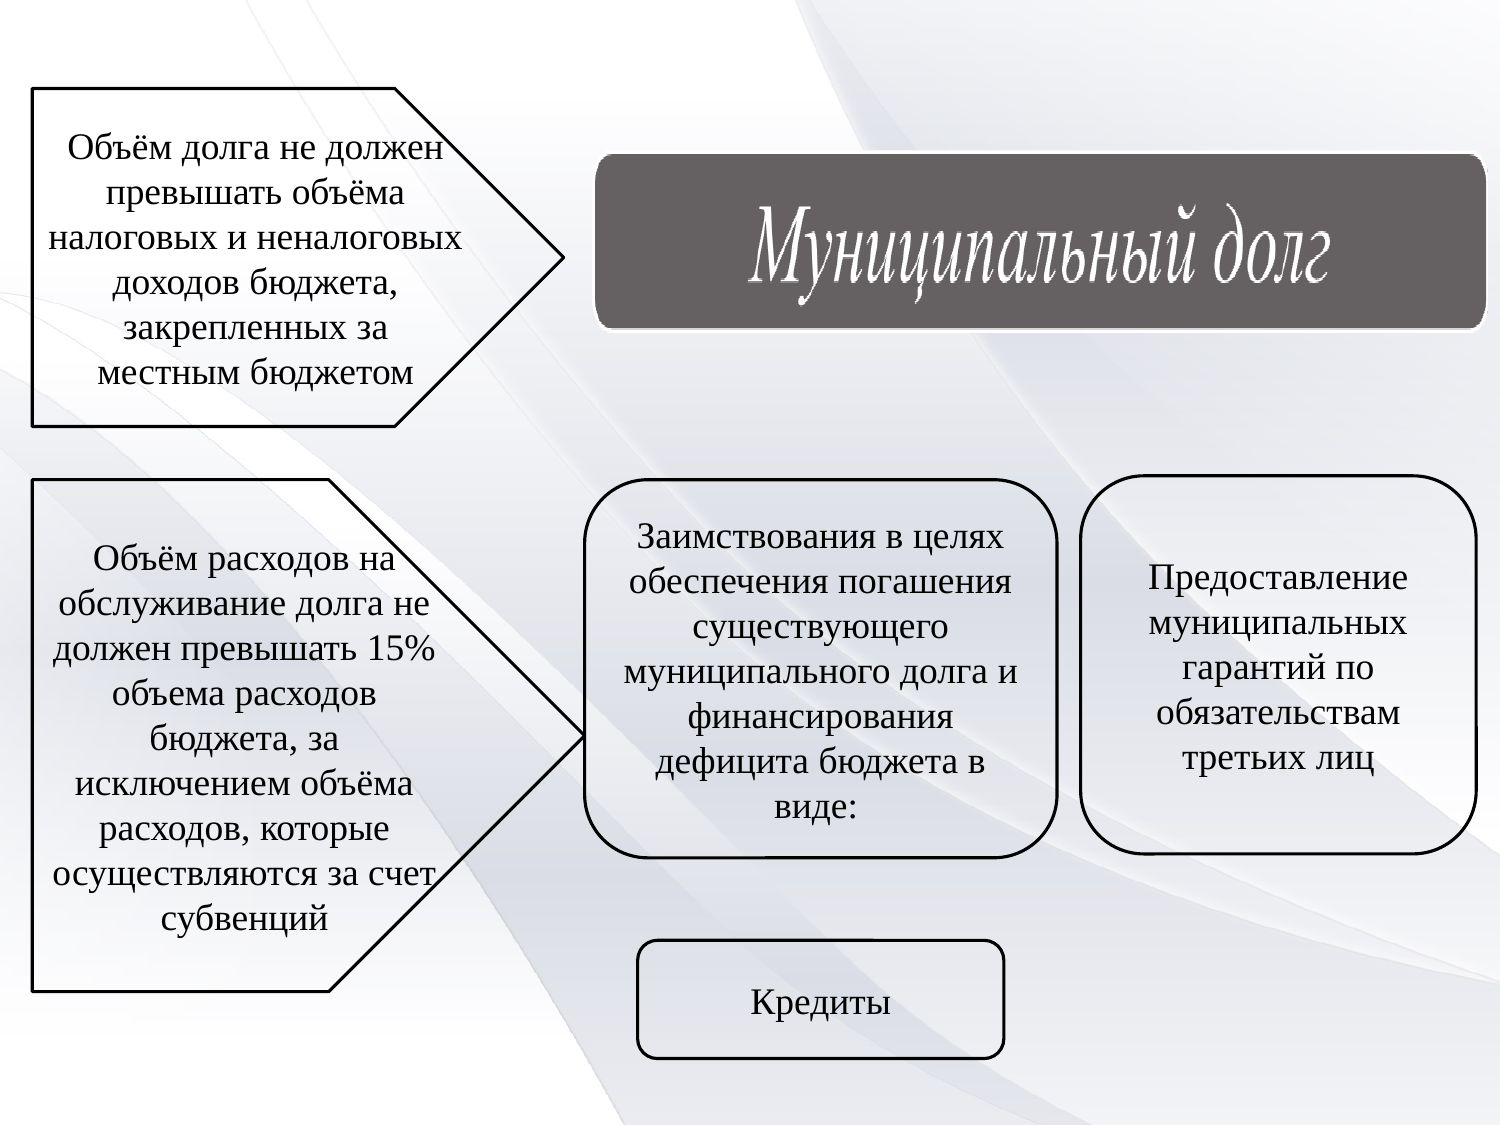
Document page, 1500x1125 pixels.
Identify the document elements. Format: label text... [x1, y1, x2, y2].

picture [0, 0, 1500, 1125]
text_box Объём расходов на обслуживание долга не должен превышать 15% объема расходов бюджета, за исключением объёма расходов, которые осуществляются за счет субвенций [30, 478, 586, 994]
text_box Предоставление муниципальных гарантий по обязательствам третьих лиц [1079, 474, 1478, 856]
text_box Кредиты [636, 938, 1006, 1061]
text_box Заимствования в целях обеспечения погашения существующего муниципального долга и финансирования дефицита бюджета в виде: [583, 478, 1059, 860]
text_box Объём долга не должен превышать объёма налоговых и неналоговых доходов бюджета, закрепленных за местным бюджетом [30, 86, 565, 429]
